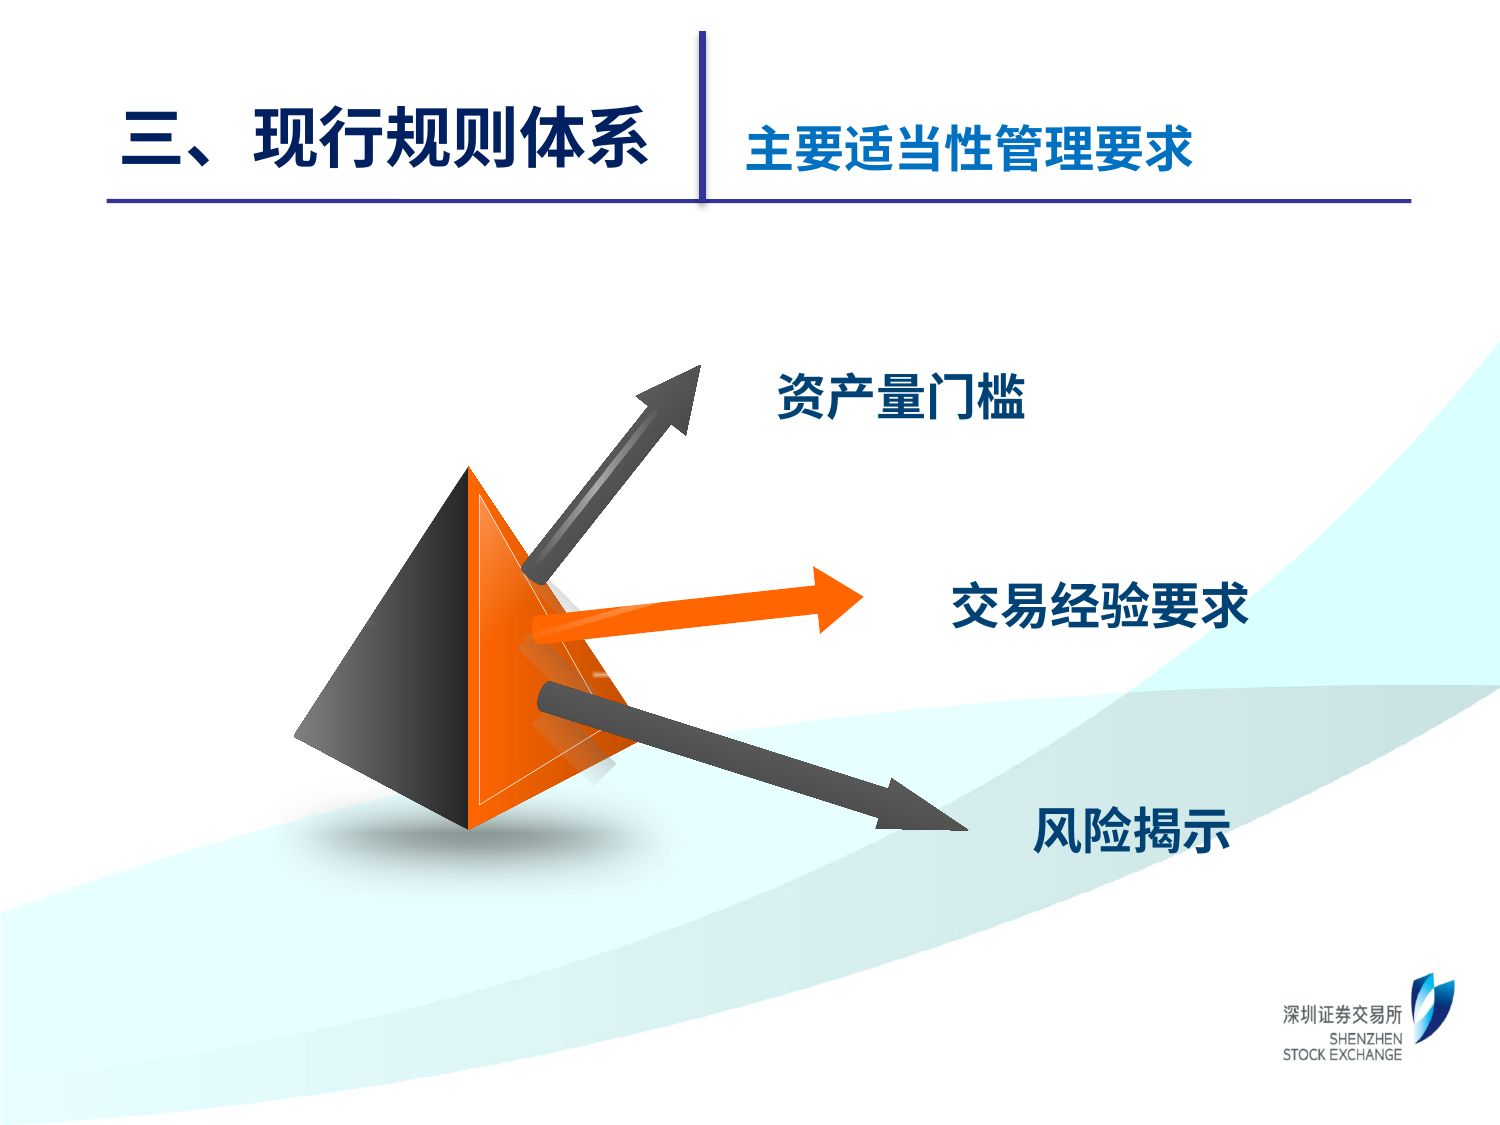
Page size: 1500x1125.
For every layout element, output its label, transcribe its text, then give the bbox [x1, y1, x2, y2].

text_box 三、现行规则体系 [106, 89, 1270, 263]
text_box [0, 327, 1500, 906]
picture [0, 0, 1500, 327]
text_box 主要适当性管理要求 [732, 111, 1483, 184]
picture [0, 906, 1500, 1125]
